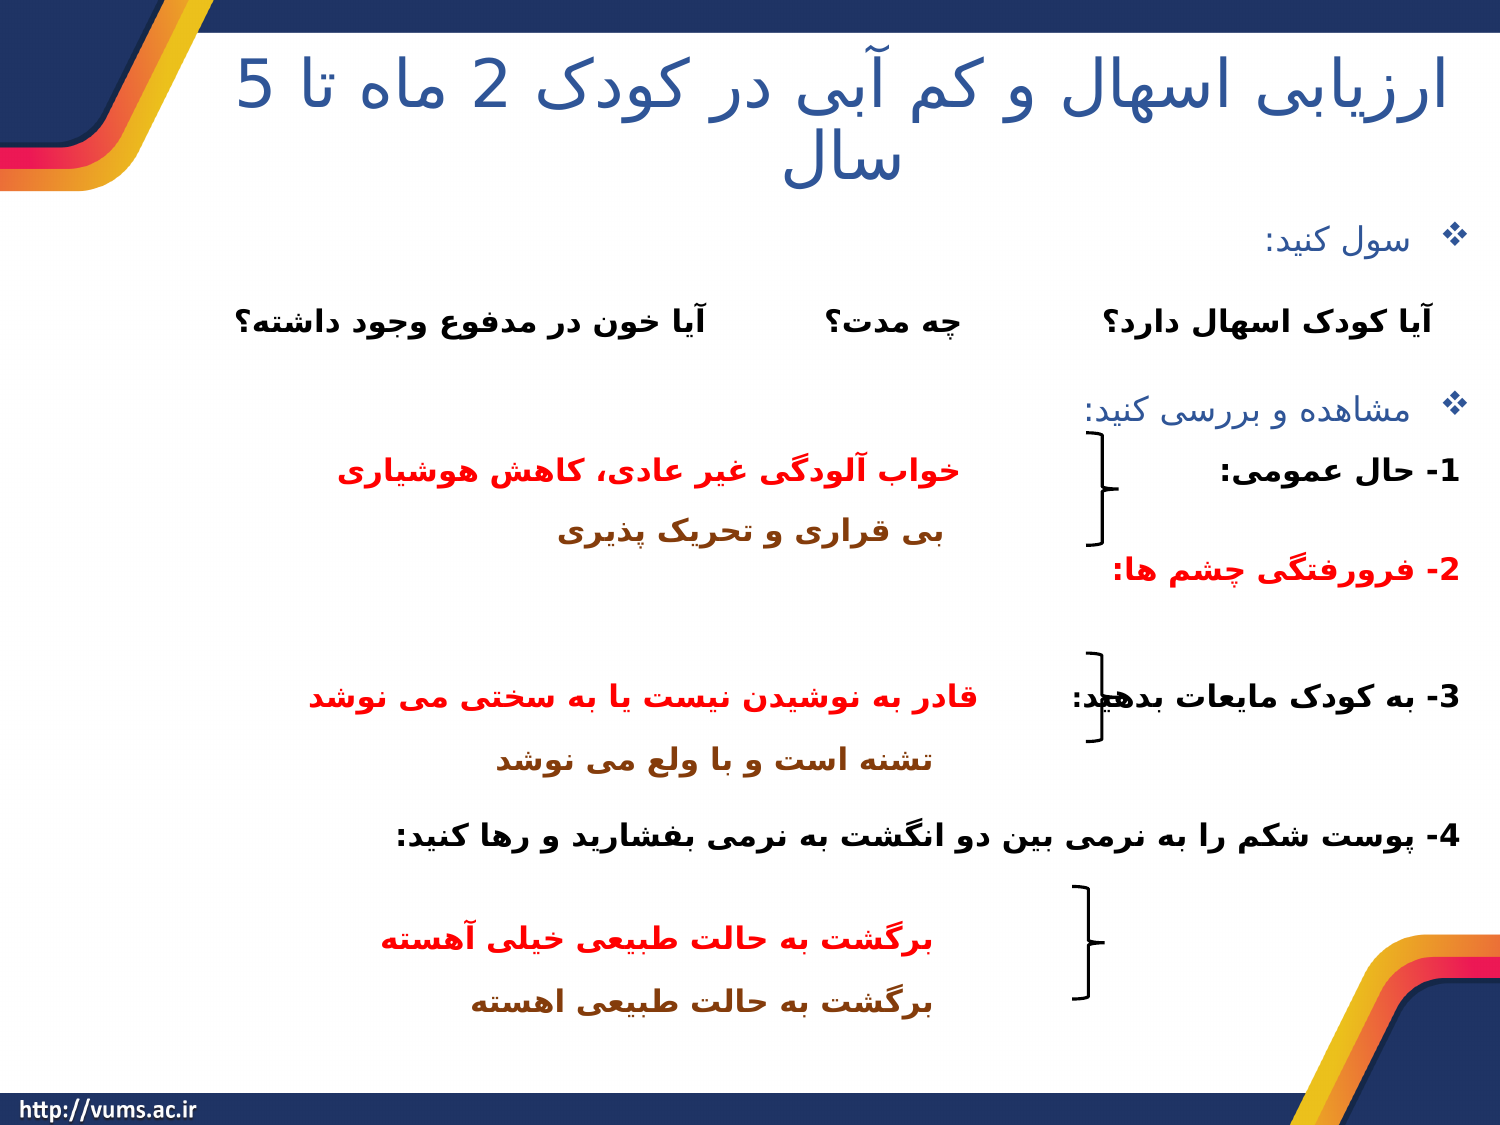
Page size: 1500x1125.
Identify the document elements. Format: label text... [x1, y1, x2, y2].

text_box [1085, 431, 1119, 547]
picture [0, 0, 1500, 1125]
text_box [1072, 884, 1105, 1001]
list سول کنید: آیا کودک اسهال دارد؟ چه مدت؟ آیا خون در مدفوع وجود داشته؟ مشاهده و بررسی کنید: 1- حال عمومی: خواب آلودگی غیر عادی، کاهش هوشیاری بی قراری و تحریک پذیری 2- فرورفتگی چشم ها: 3- به کودک مایعات بدهید: قادر به نوشیدن نیست یا به سختی می نوشد تشنه است و با ولع می نوشد 4- پوست شکم را به نرمی بین دو انگشت به نرمی بفشارید و رها کنید: برگشت به حالت طبیعی خیلی آهسته برگشت به حالت طبیعی اهسته [0, 204, 1476, 1034]
text_box [1085, 651, 1119, 744]
title ارزیابی اسهال و کم آبی در کودک 2 ماه تا 5 سال [200, 40, 1486, 205]
